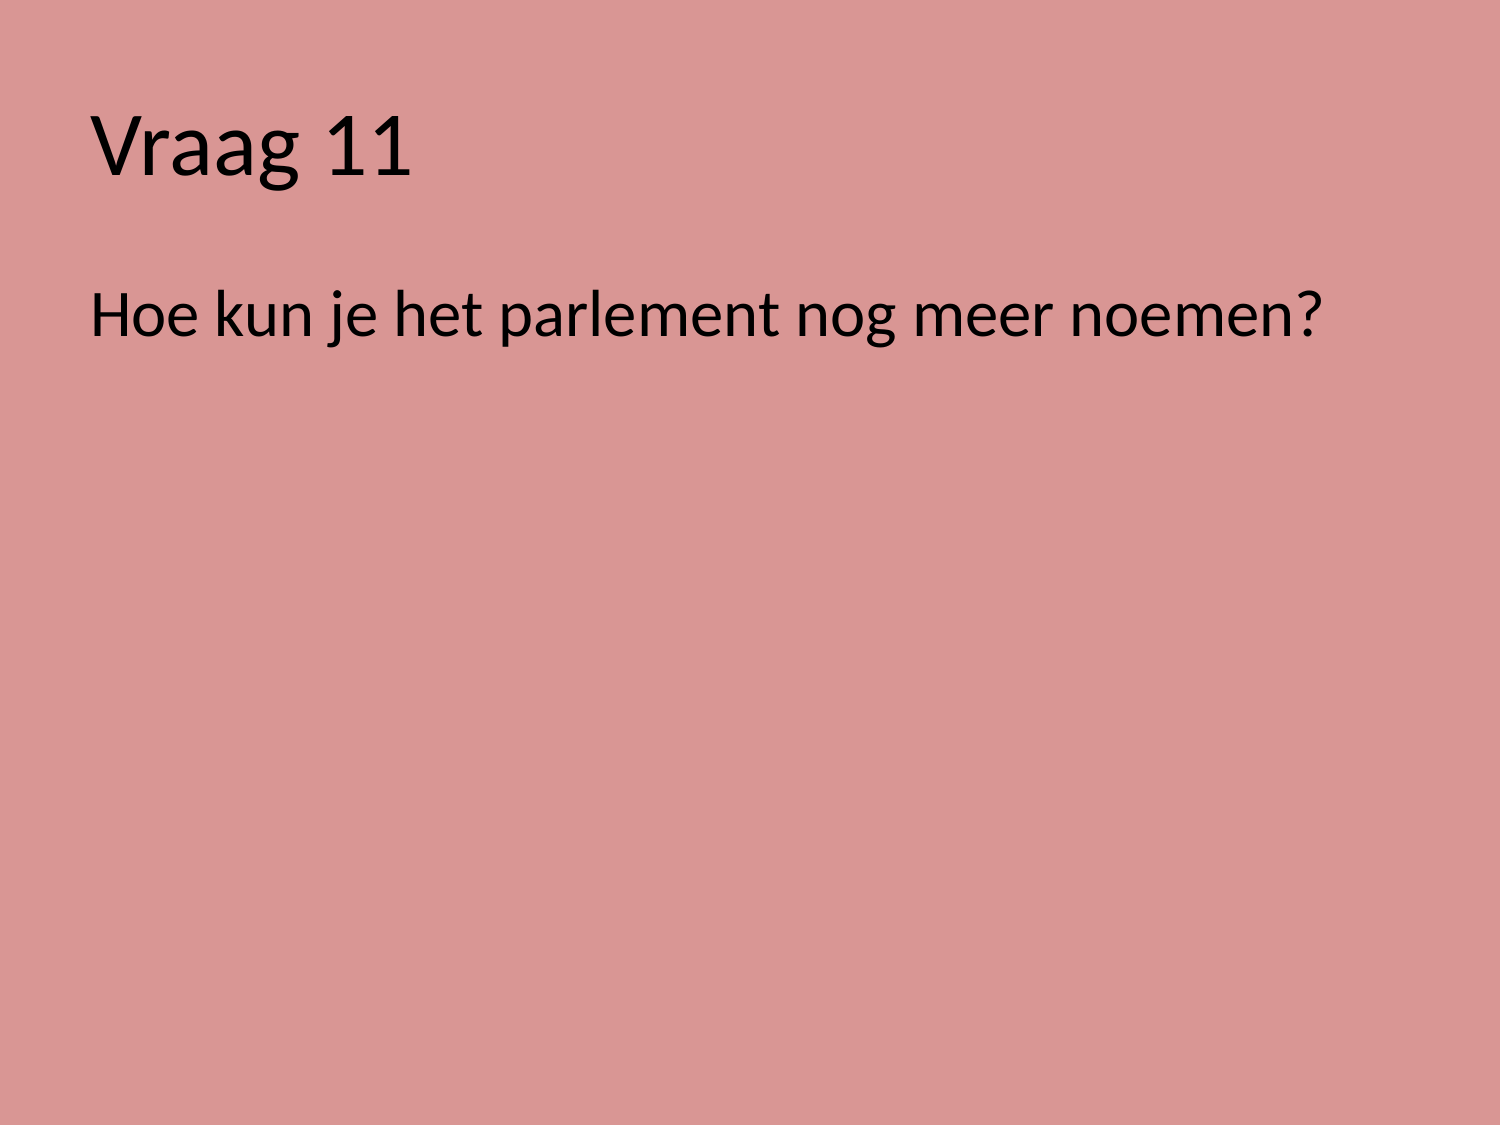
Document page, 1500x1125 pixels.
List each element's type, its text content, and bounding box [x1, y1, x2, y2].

title Vraag 11 [75, 45, 1425, 233]
list Hoe kun je het parlement nog meer noemen? [75, 262, 1425, 1005]
